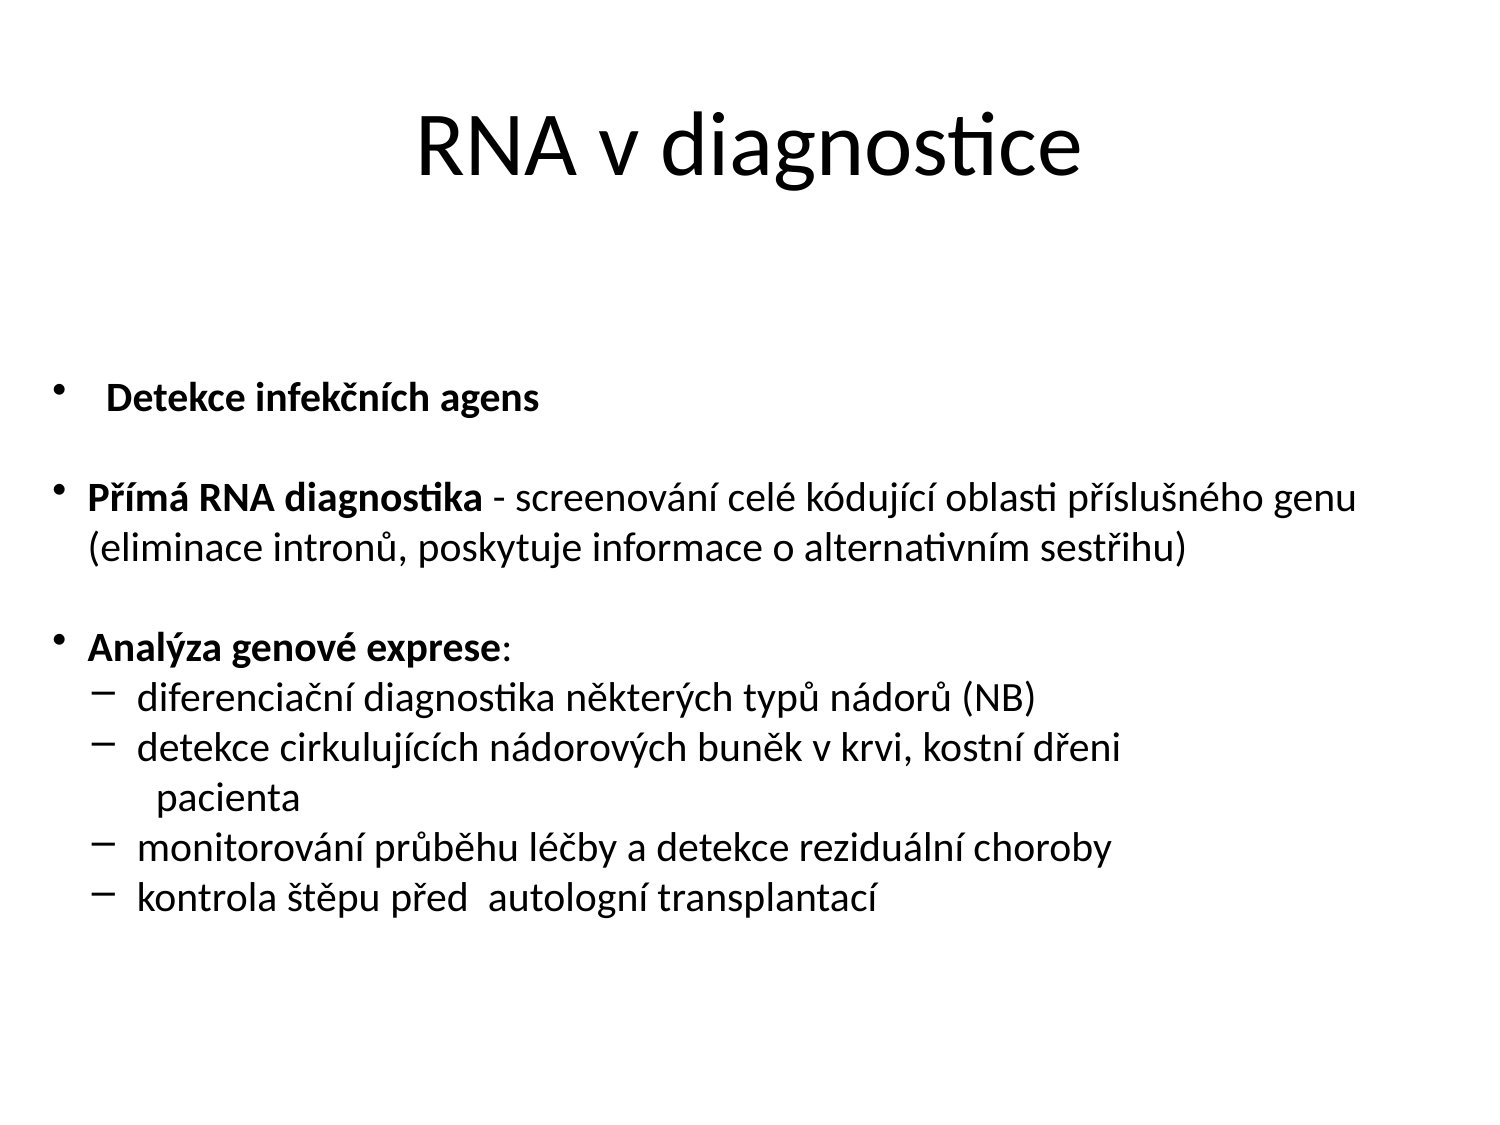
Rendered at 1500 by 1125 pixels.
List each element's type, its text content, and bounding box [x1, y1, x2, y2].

title RNA v diagnostice [75, 45, 1425, 233]
text_box Detekce infekčních agens Přímá RNA diagnostika - screenování celé kódující oblasti příslušného genu (eliminace intronů, poskytuje informace o alternativním sestřihu) Analýza genové exprese: diferenciační diagnostika některých typů nádorů (NB) detekce cirkulujících nádorových buněk v krvi, kostní dřeni pacienta monitorování průběhu léčby a detekce reziduální choroby kontrola štěpu před autologní transplantací [37, 362, 1500, 978]
